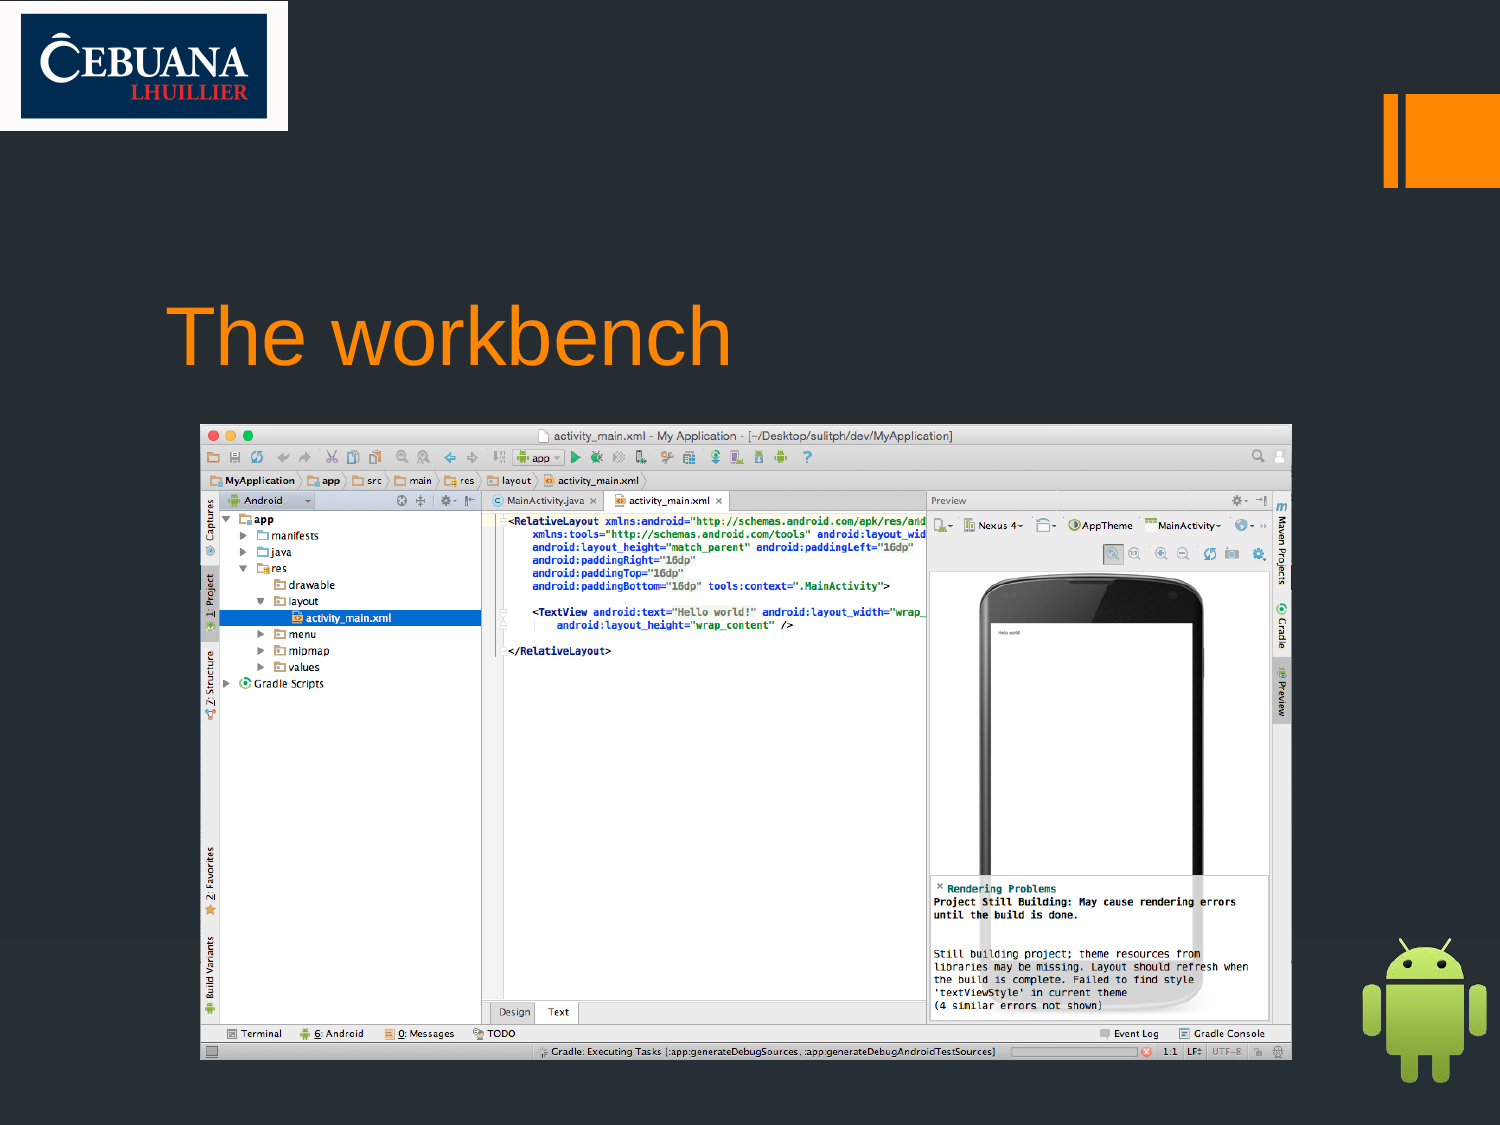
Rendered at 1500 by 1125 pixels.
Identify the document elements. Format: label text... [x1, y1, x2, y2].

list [199, 424, 1292, 1061]
picture [1361, 937, 1487, 1083]
title The workbench [150, 200, 1350, 390]
picture [0, 1, 288, 131]
